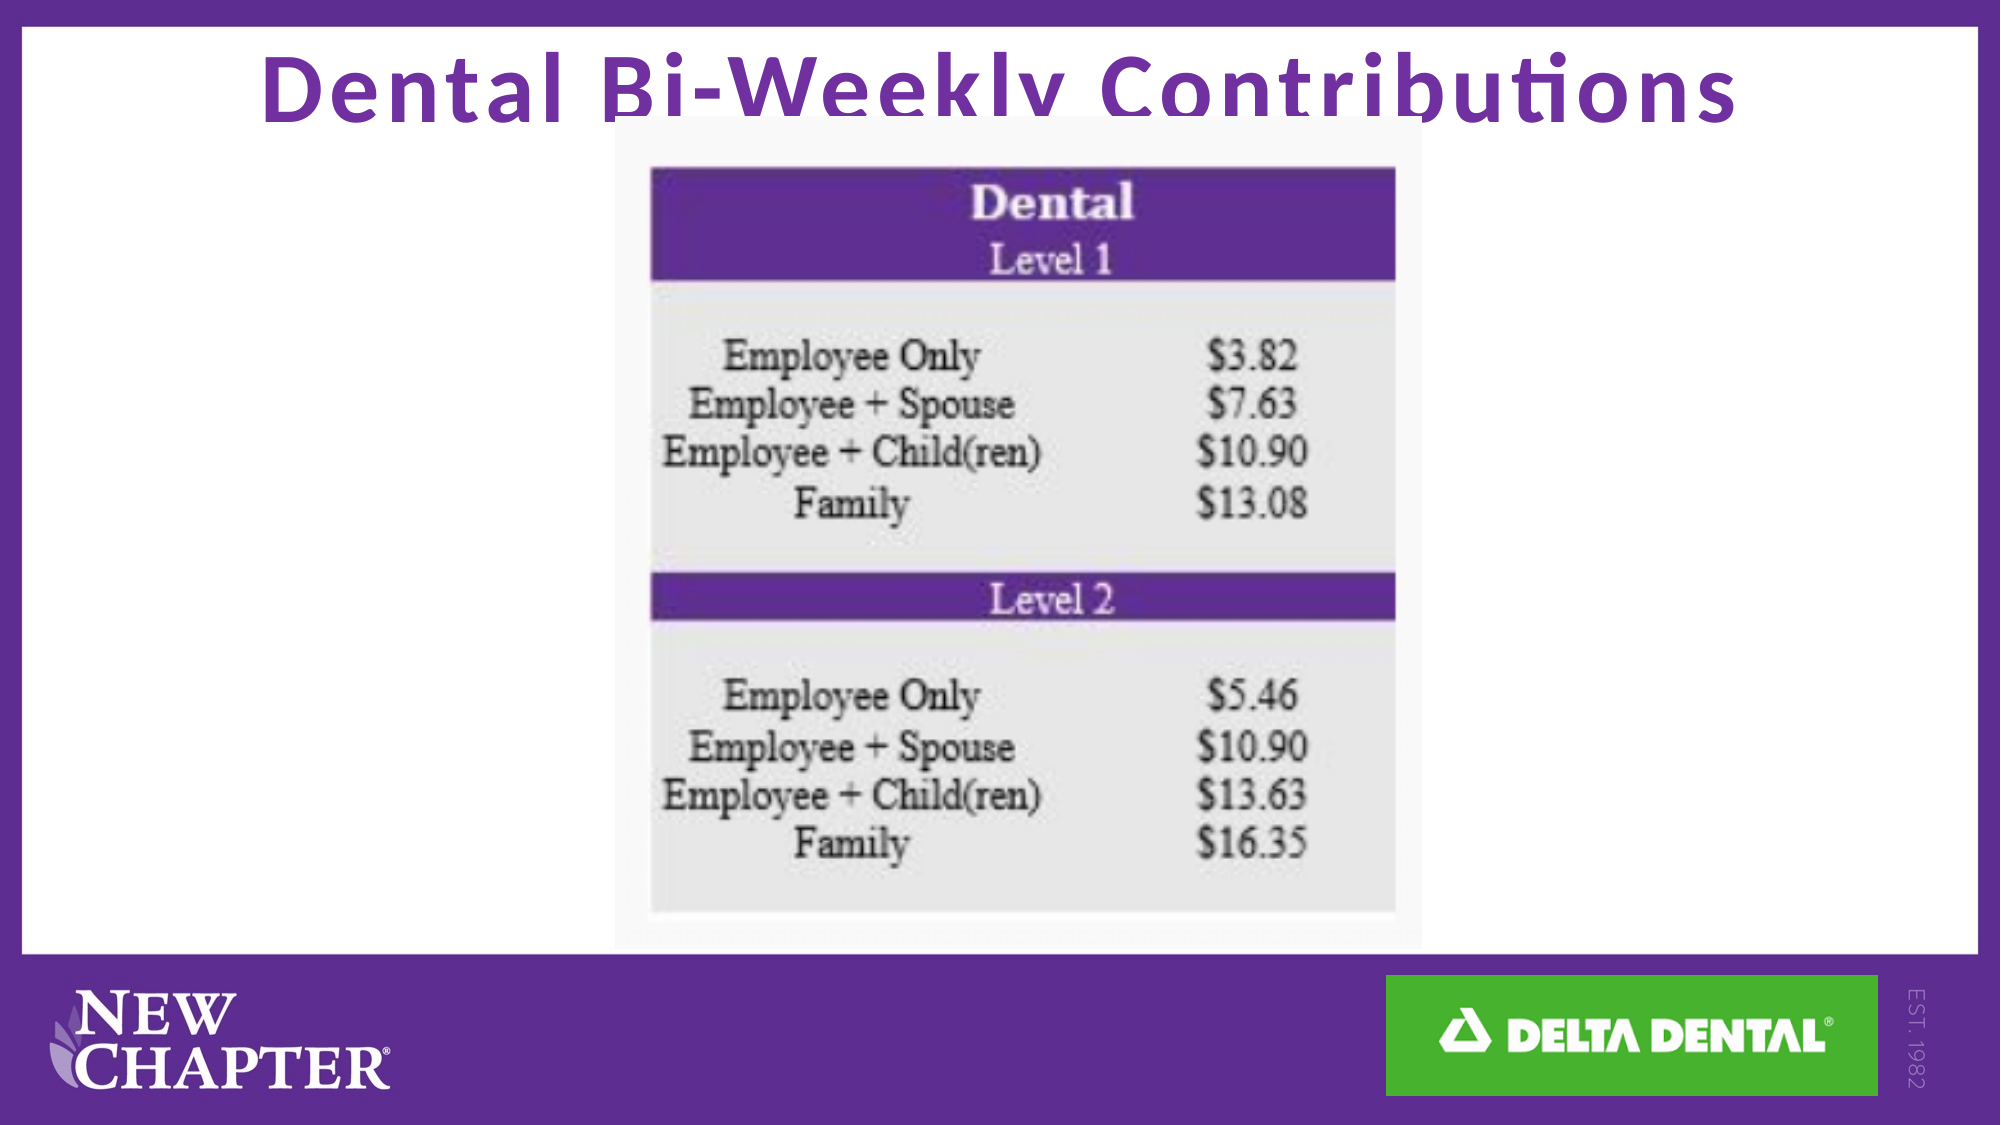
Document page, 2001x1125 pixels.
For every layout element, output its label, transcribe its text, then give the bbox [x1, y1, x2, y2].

list Dental Bi-Weekly Contributions [69, 29, 1931, 127]
picture [0, 0, 2000, 1125]
